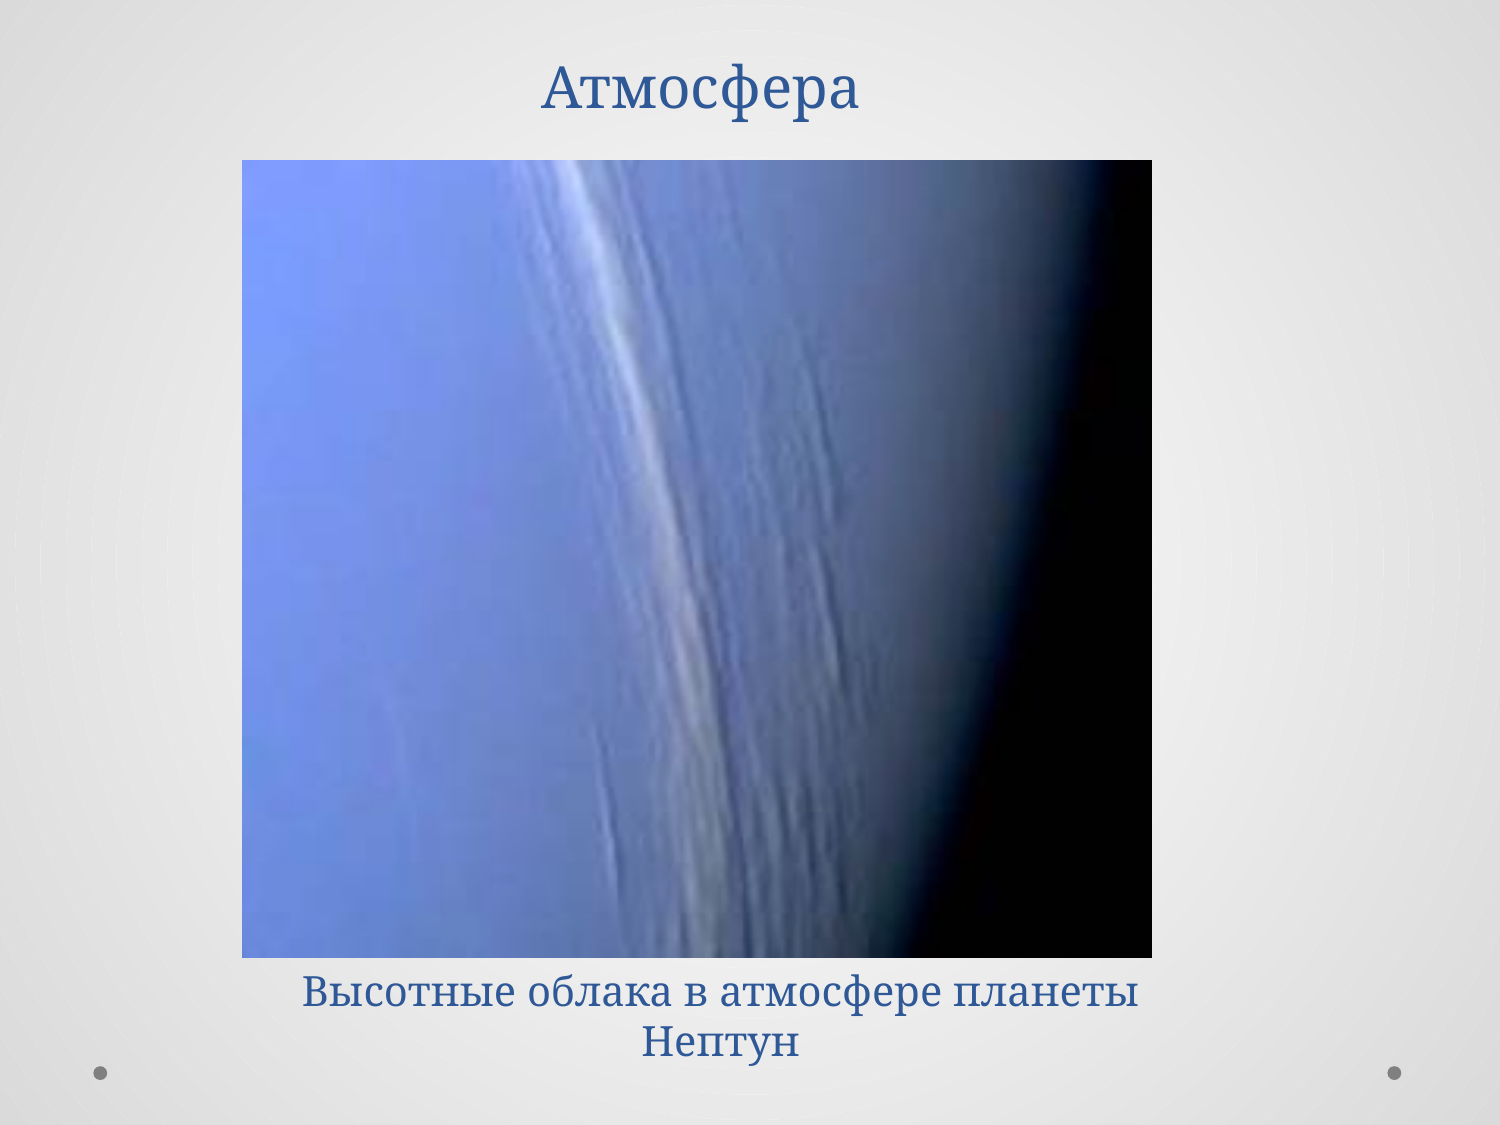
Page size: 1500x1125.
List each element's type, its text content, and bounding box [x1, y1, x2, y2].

text_box Атмосфера [253, 42, 1164, 128]
text_box Высотные облака в атмосфере планеты Нептун [218, 957, 1223, 1073]
picture [241, 160, 1152, 958]
